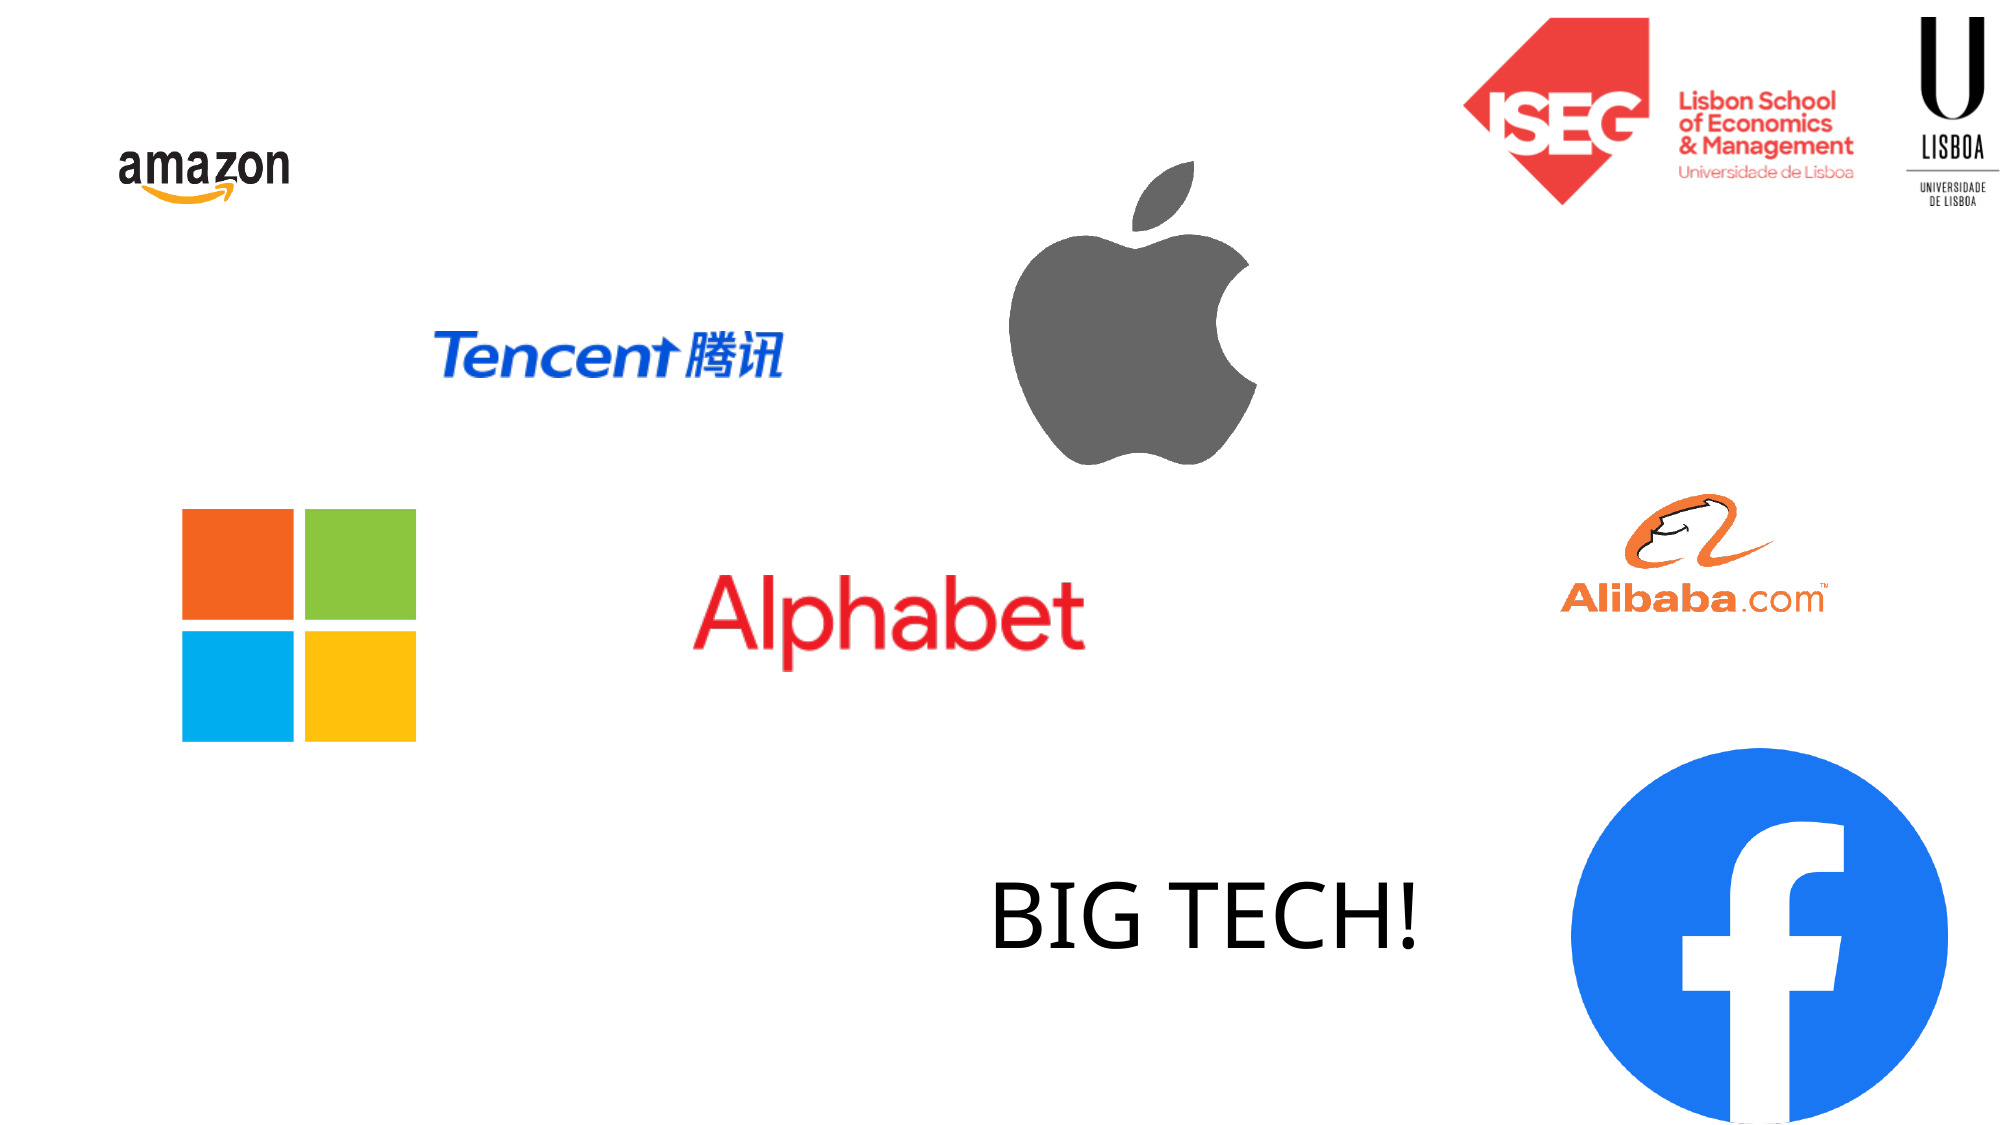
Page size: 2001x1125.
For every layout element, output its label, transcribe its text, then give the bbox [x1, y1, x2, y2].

picture [1462, 17, 2000, 206]
picture [693, 575, 1087, 672]
title BIG TECH! [110, 853, 1437, 985]
picture [171, 498, 427, 754]
picture [1009, 161, 1257, 465]
picture [432, 331, 786, 378]
picture [117, 147, 290, 206]
picture [1571, 748, 1948, 1124]
picture [1560, 494, 1828, 612]
